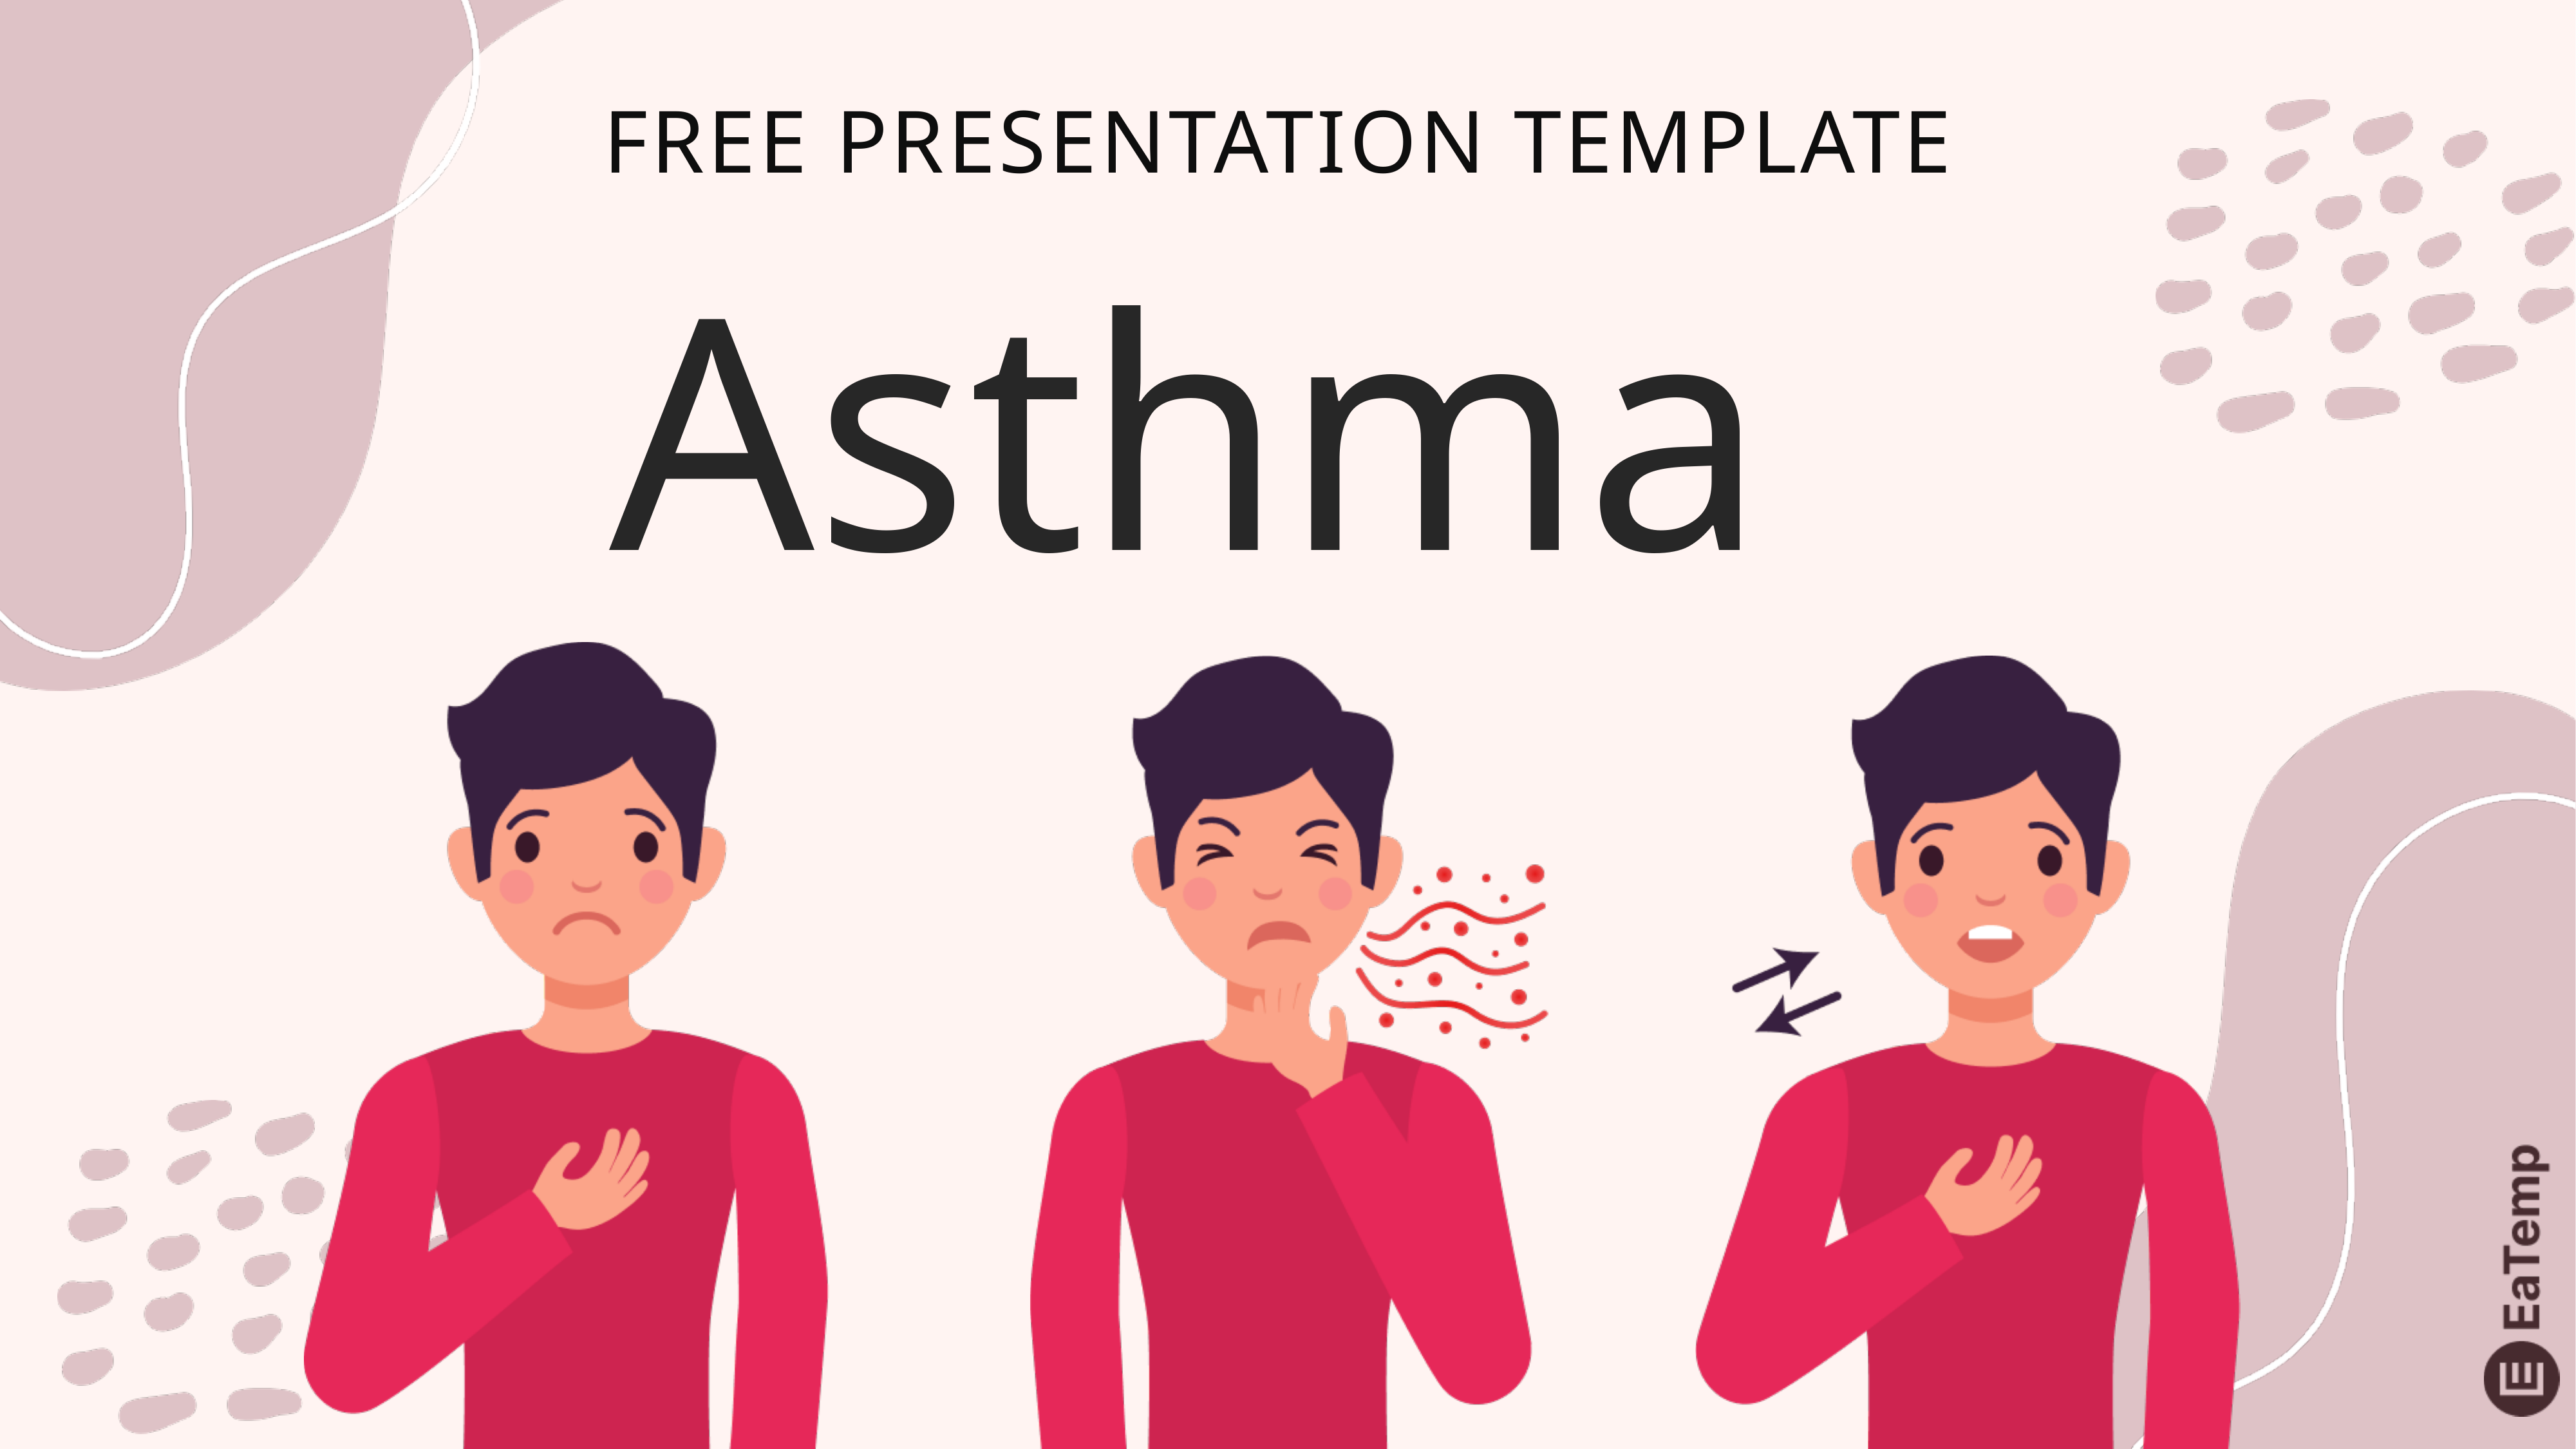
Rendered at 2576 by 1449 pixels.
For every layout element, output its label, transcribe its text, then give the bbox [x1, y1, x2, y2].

text_box Asthma [829, 228, 2076, 738]
picture [2156, 99, 2575, 433]
picture [0, 0, 829, 1449]
picture [1030, 656, 1548, 1449]
picture [1695, 656, 2576, 1449]
text_box FREE PRESENTATION TEMPLATE [829, 87, 2002, 245]
